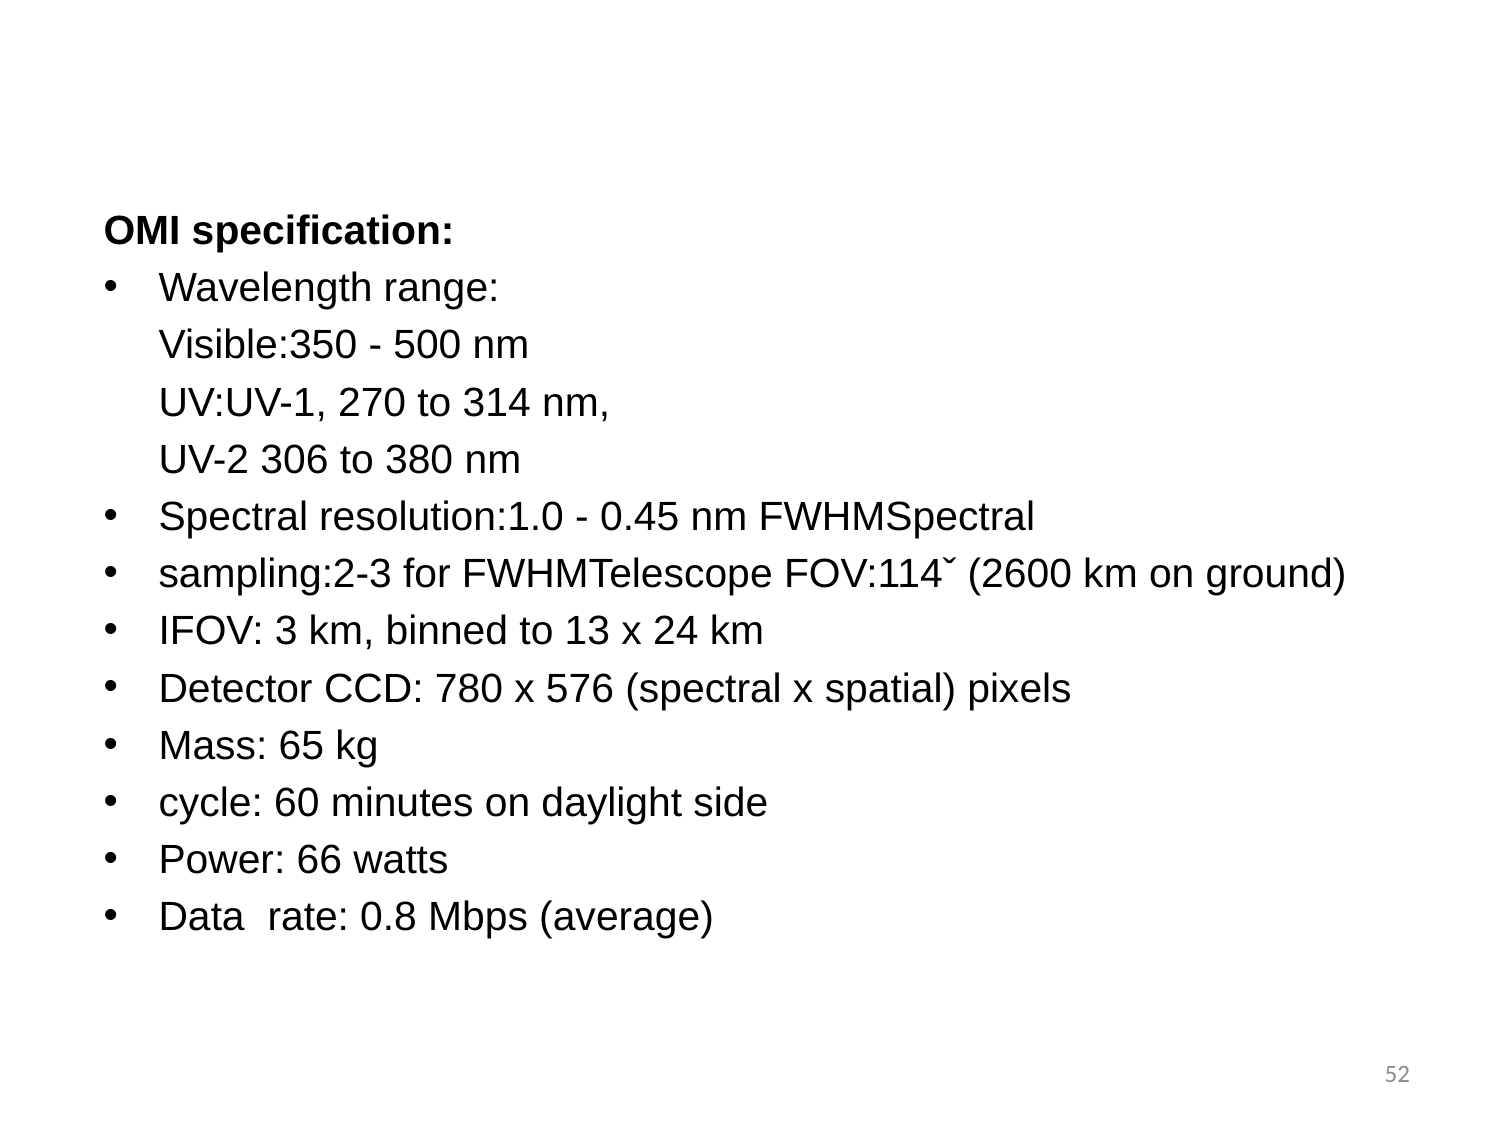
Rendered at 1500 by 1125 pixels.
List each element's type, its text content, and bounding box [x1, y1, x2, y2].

list OMI specification: Wavelength range: Visible:350 - 500 nm UV:UV-1, 270 to 314 nm, UV-2 306 to 380 nm Spectral resolution:1.0 - 0.45 nm FWHMSpectral sampling:2-3 for FWHMTelescope FOV:114ˇ (2600 km on ground) IFOV: 3 km, binned to 13 x 24 km Detector CCD: 780 x 576 (spectral x spatial) pixels Mass: 65 kg cycle: 60 minutes on daylight side Power: 66 watts Data rate: 0.8 Mbps (average) [88, 196, 1439, 948]
slide_number 52 [1074, 1042, 1425, 1103]
